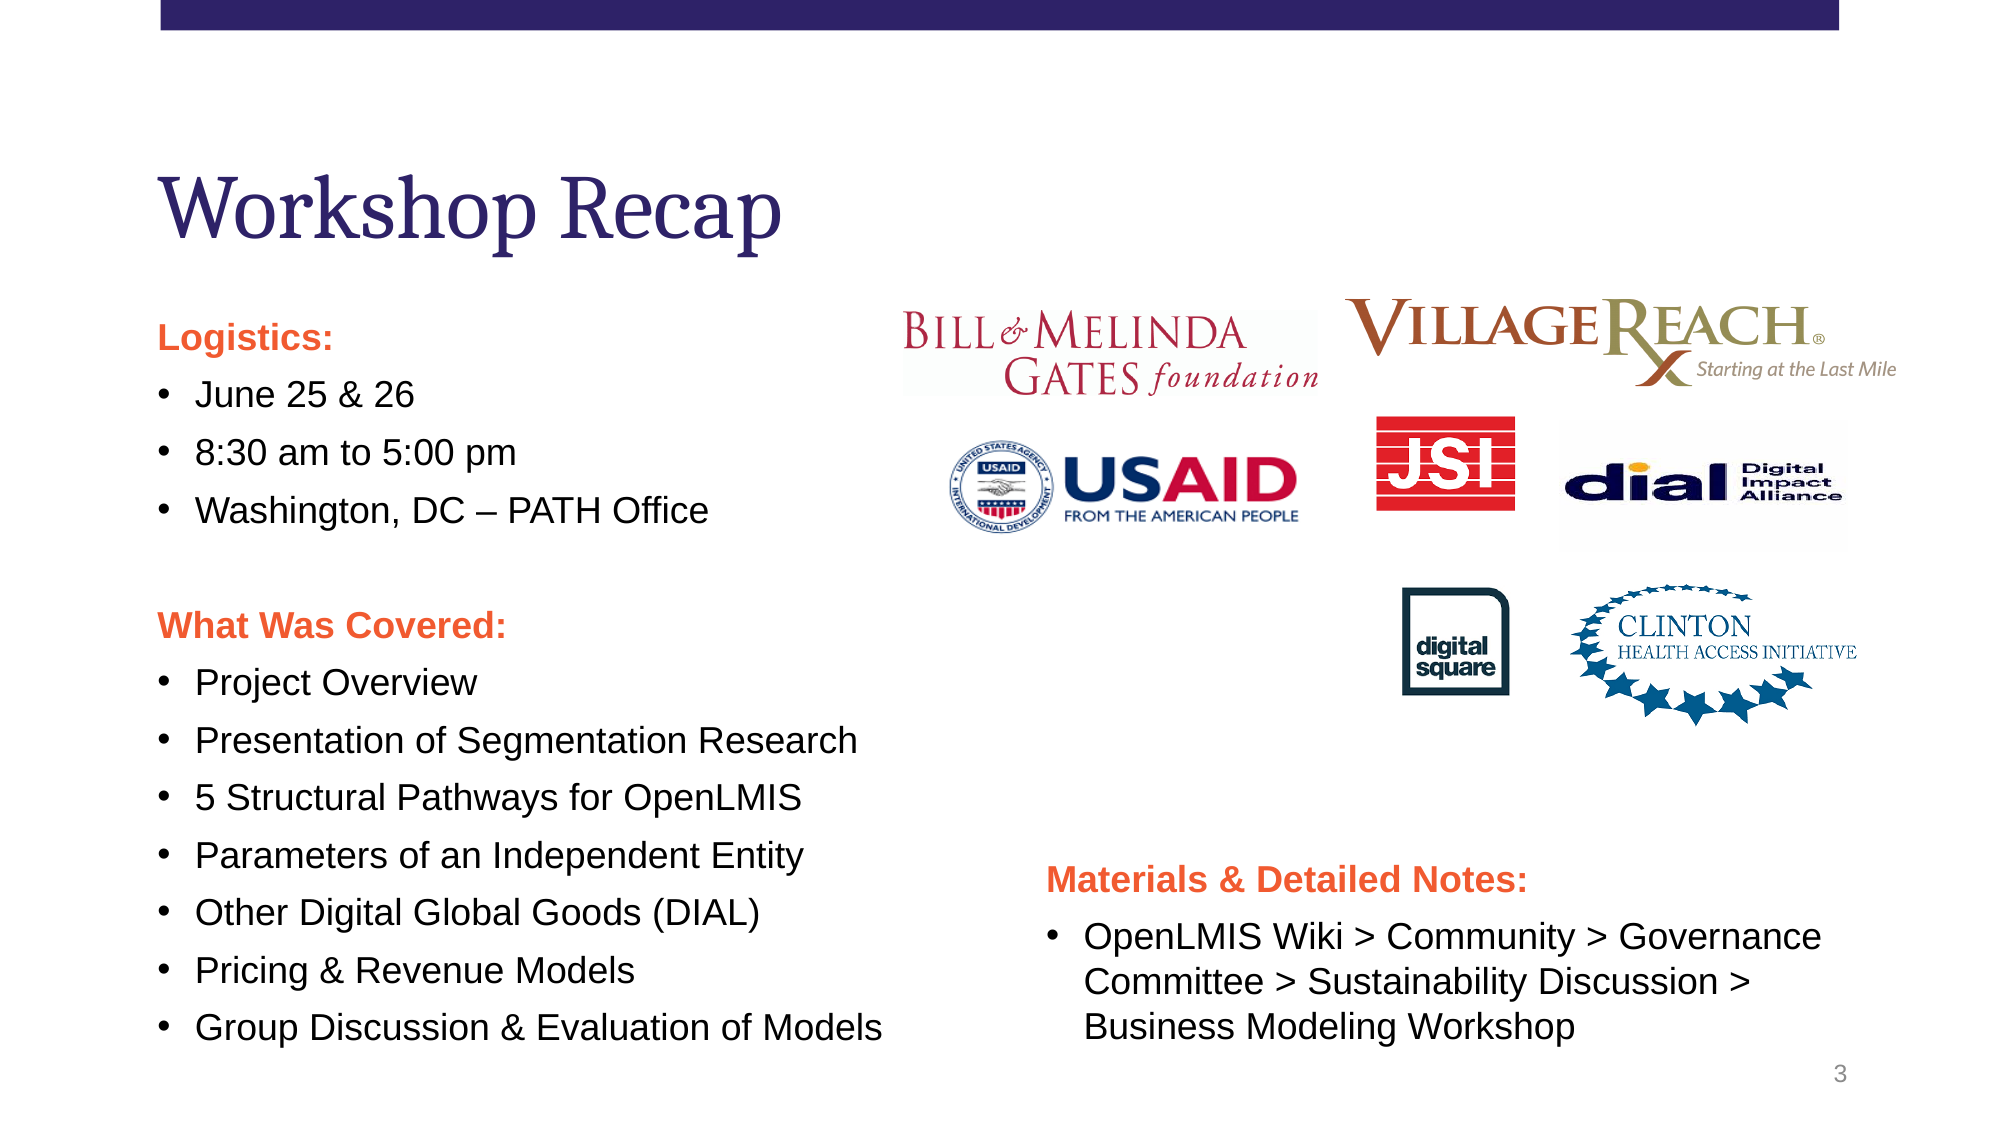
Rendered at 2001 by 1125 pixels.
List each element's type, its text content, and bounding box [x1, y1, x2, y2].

picture [1374, 414, 1517, 513]
picture [1570, 584, 1858, 730]
list Logistics: June 25 & 26 8:30 am to 5:00 pm Washington, DC – PATH Office What Was Covered: Project Overview Presentation of Segmentation Research 5 Structural Pathways for OpenLMIS Parameters of an Independent Entity Other Digital Global Goods (DIAL) Pricing & Revenue Models Group Discussion & Evaluation of Models [142, 305, 964, 1066]
picture [926, 429, 1328, 549]
text_box Materials & Detailed Notes: OpenLMIS Wiki > Community > Governance Committee > Sustainability Discussion > Business Modeling Workshop [1031, 847, 1853, 1066]
picture [1327, 283, 1914, 402]
slide_number 3 [1412, 1042, 1863, 1103]
picture [903, 310, 1321, 399]
title Workshop Recap [142, 59, 1868, 266]
picture [1559, 420, 1848, 553]
picture [1374, 559, 1537, 723]
